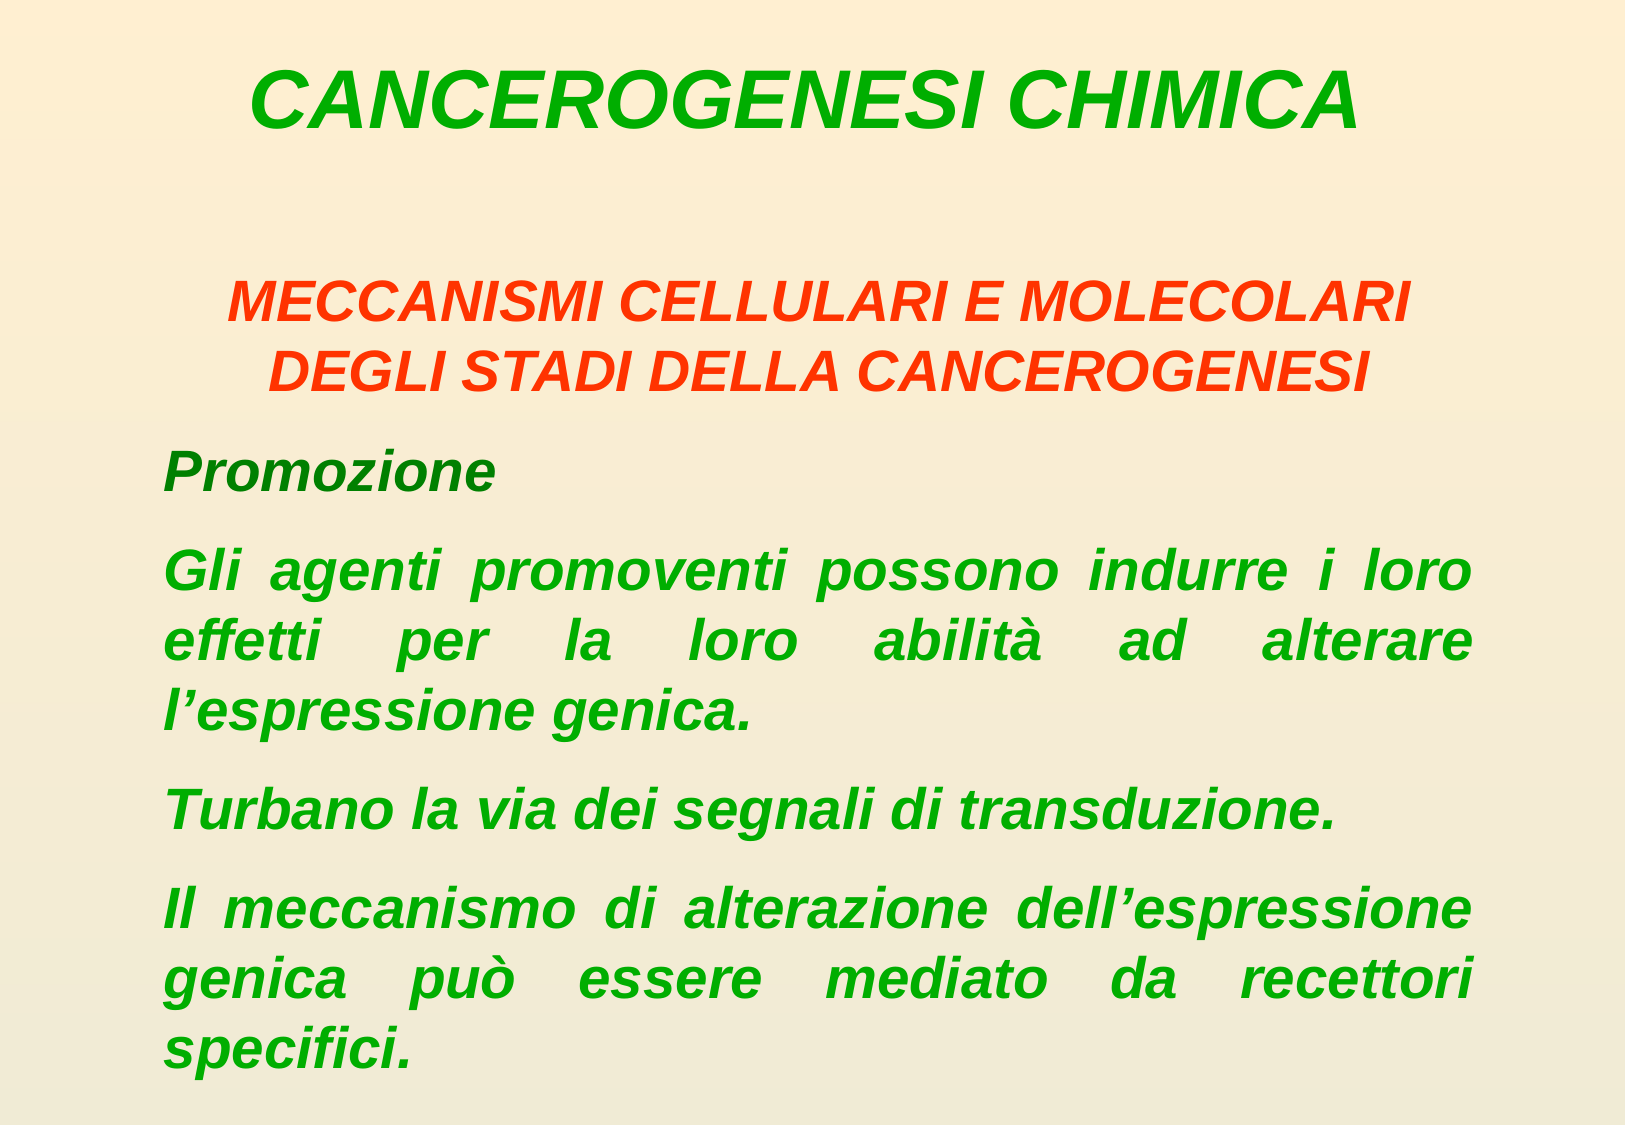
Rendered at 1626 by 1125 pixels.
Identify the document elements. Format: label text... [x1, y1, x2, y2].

text_box MECCANISMI CELLULARI E MOLECOLARI DEGLI STADI DELLA CANCEROGENESI Promozione Gli agenti promoventi possono indurre i loro effetti per la loro abilità ad alterare l’espressione genica. Turbano la via dei segnali di transduzione. Il meccanismo di alterazione dell’espressione genica può essere mediato da recettori specifici. [148, 256, 1490, 1088]
text_box CANCEROGENESI CHIMICA [189, 37, 1422, 153]
